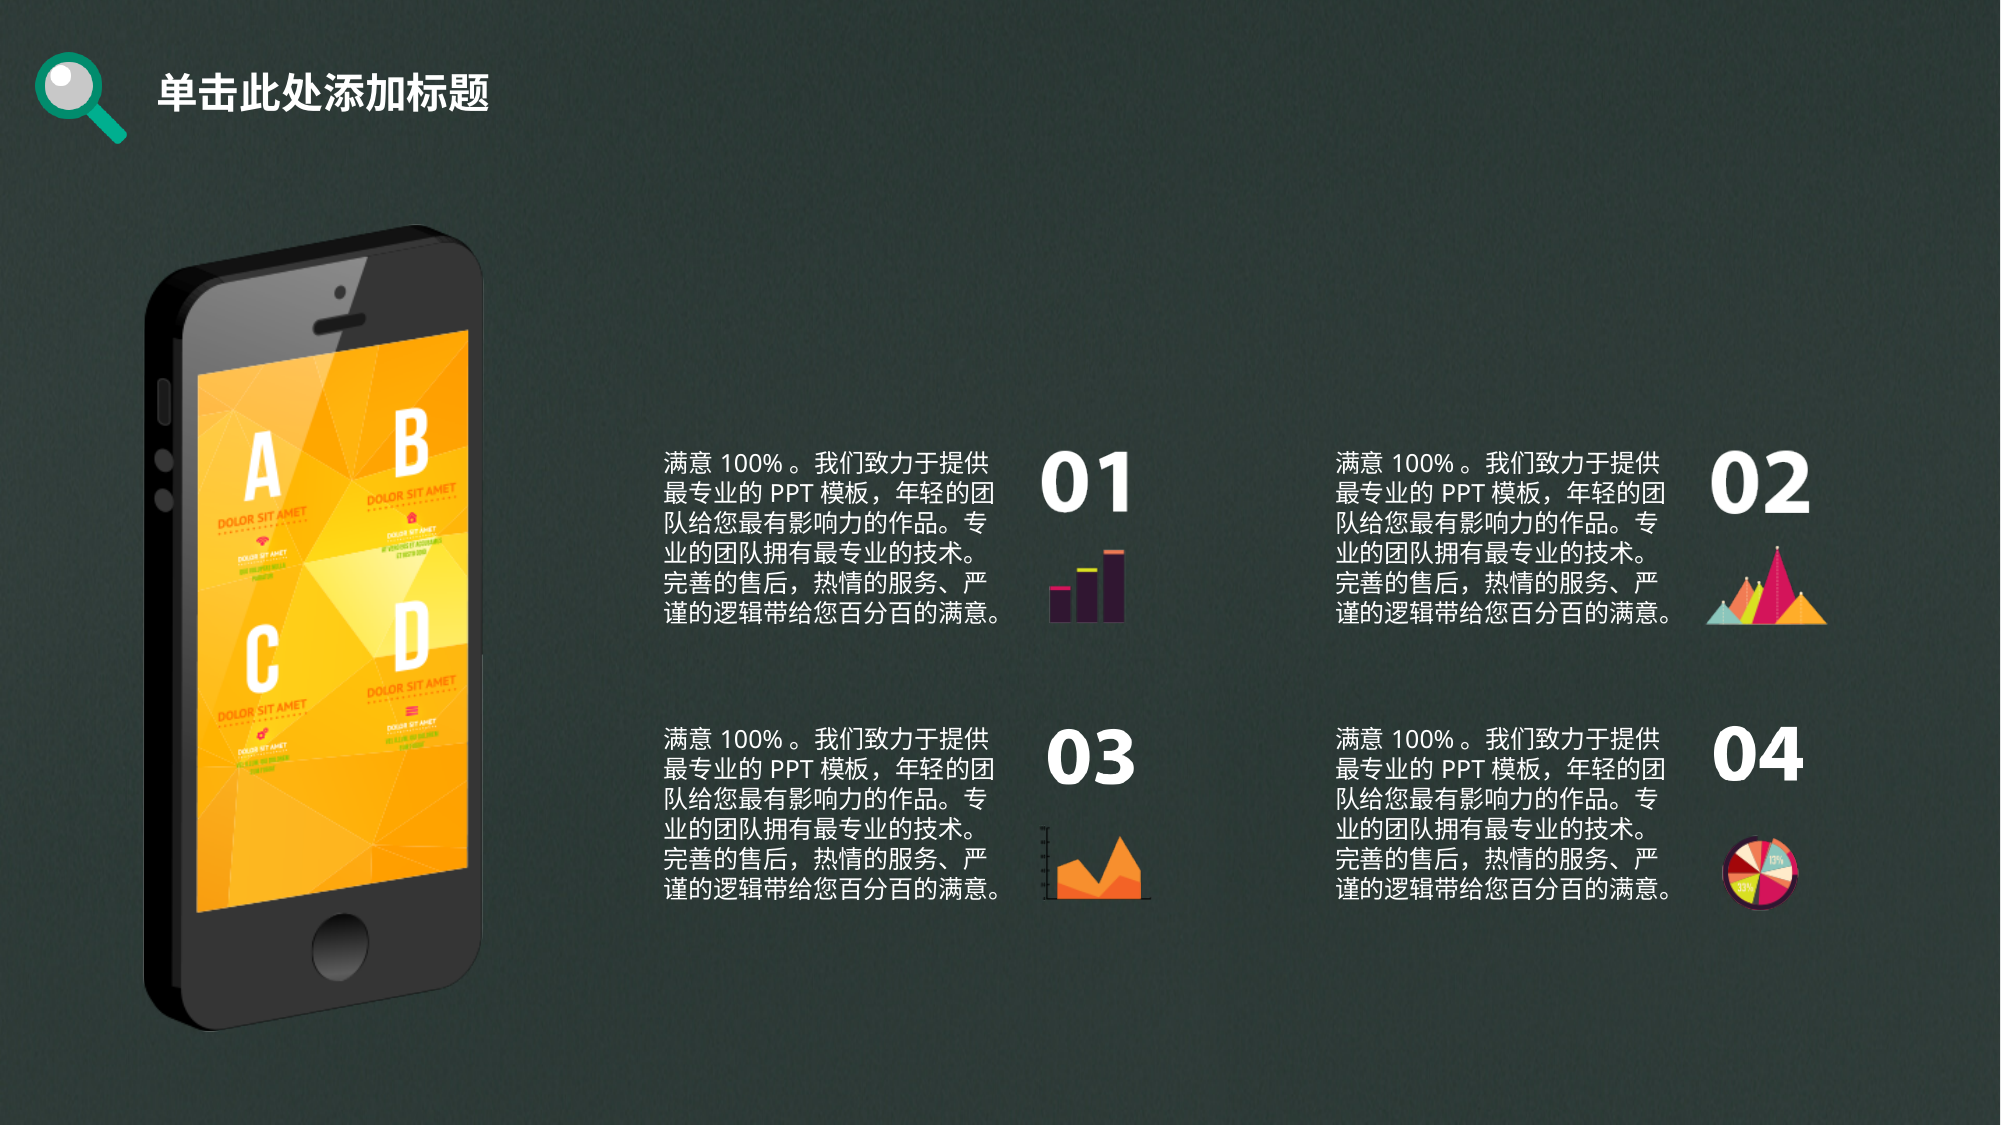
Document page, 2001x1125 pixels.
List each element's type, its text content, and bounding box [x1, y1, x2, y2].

text_box 满意100%。我们致力于提供最专业的PPT模板，年轻的团队给您最有影响力的作品。专业的团队拥有最专业的技术。完善的售后，热情的服务、严谨的逻辑带给您百分百的满意。 [648, 440, 1019, 635]
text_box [35, 52, 535, 144]
picture [0, 0, 2001, 1125]
text_box 满意100%。我们致力于提供最专业的PPT模板，年轻的团队给您最有影响力的作品。专业的团队拥有最专业的技术。完善的售后，热情的服务、严谨的逻辑带给您百分百的满意。 [648, 716, 1019, 911]
text_box 满意100%。我们致力于提供最专业的PPT模板，年轻的团队给您最有影响力的作品。专业的团队拥有最专业的技术。完善的售后，热情的服务、严谨的逻辑带给您百分百的满意。 [1320, 440, 1690, 635]
text_box 满意100%。我们致力于提供最专业的PPT模板，年轻的团队给您最有影响力的作品。专业的团队拥有最专业的技术。完善的售后，热情的服务、严谨的逻辑带给您百分百的满意。 [1320, 716, 1690, 911]
